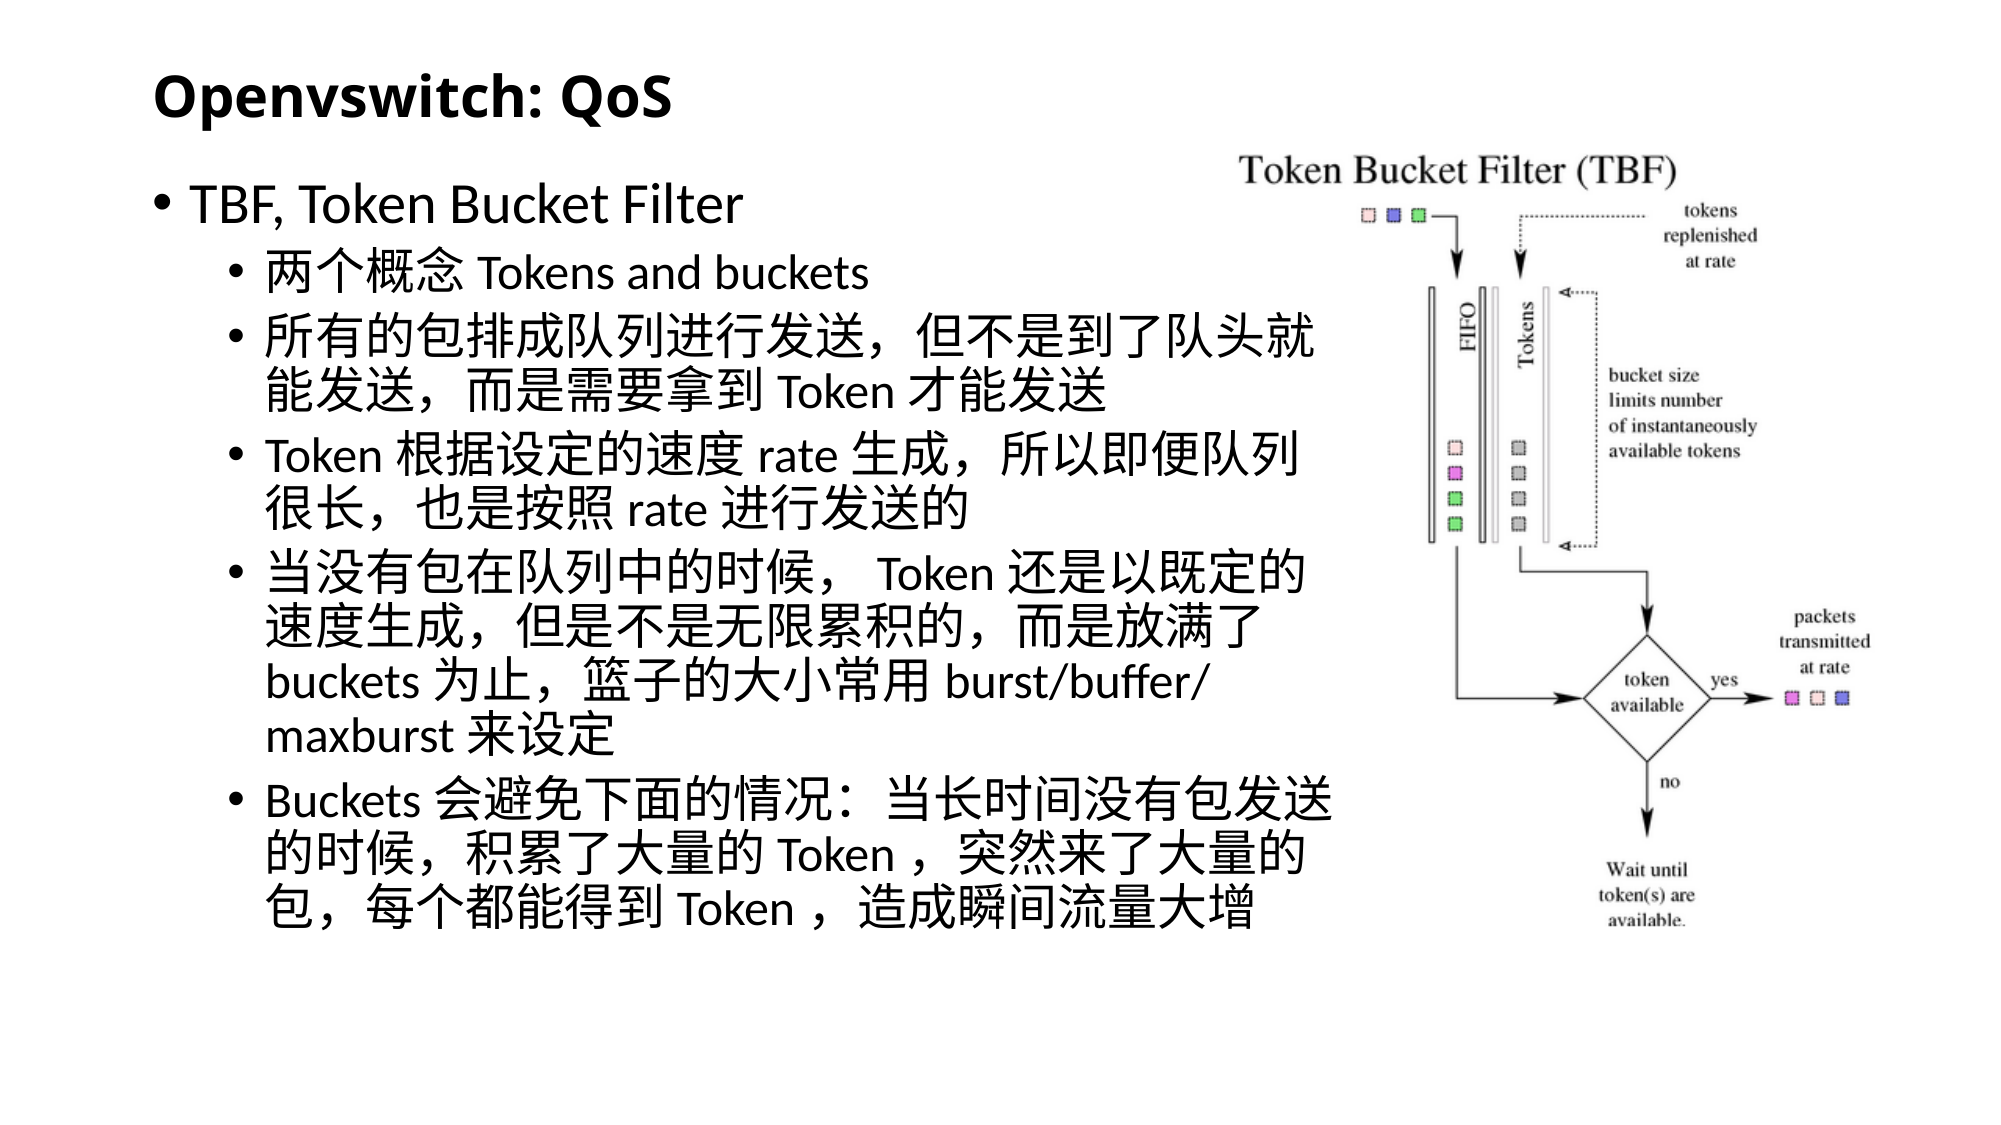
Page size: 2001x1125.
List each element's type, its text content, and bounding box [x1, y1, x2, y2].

list TBF, Token Bucket Filter 两个概念Tokens and buckets 所有的包排成队列进行发送，但不是到了队头就能发送，而是需要拿到Token才能发送 Token根据设定的速度rate生成，所以即便队列很长，也是按照rate进行发送的 当没有包在队列中的时候，Token还是以既定的速度生成，但是不是无限累积的，而是放满了buckets为止，篮子的大小常用burst/buffer/maxburst来设定 Buckets会避免下面的情况：当长时间没有包发送的时候，积累了大量的Token，突然来了大量的包，每个都能得到Token，造成瞬间流量大增 [137, 165, 1358, 1014]
title Openvswitch: QoS [137, 59, 1863, 138]
picture [1213, 137, 1890, 942]
